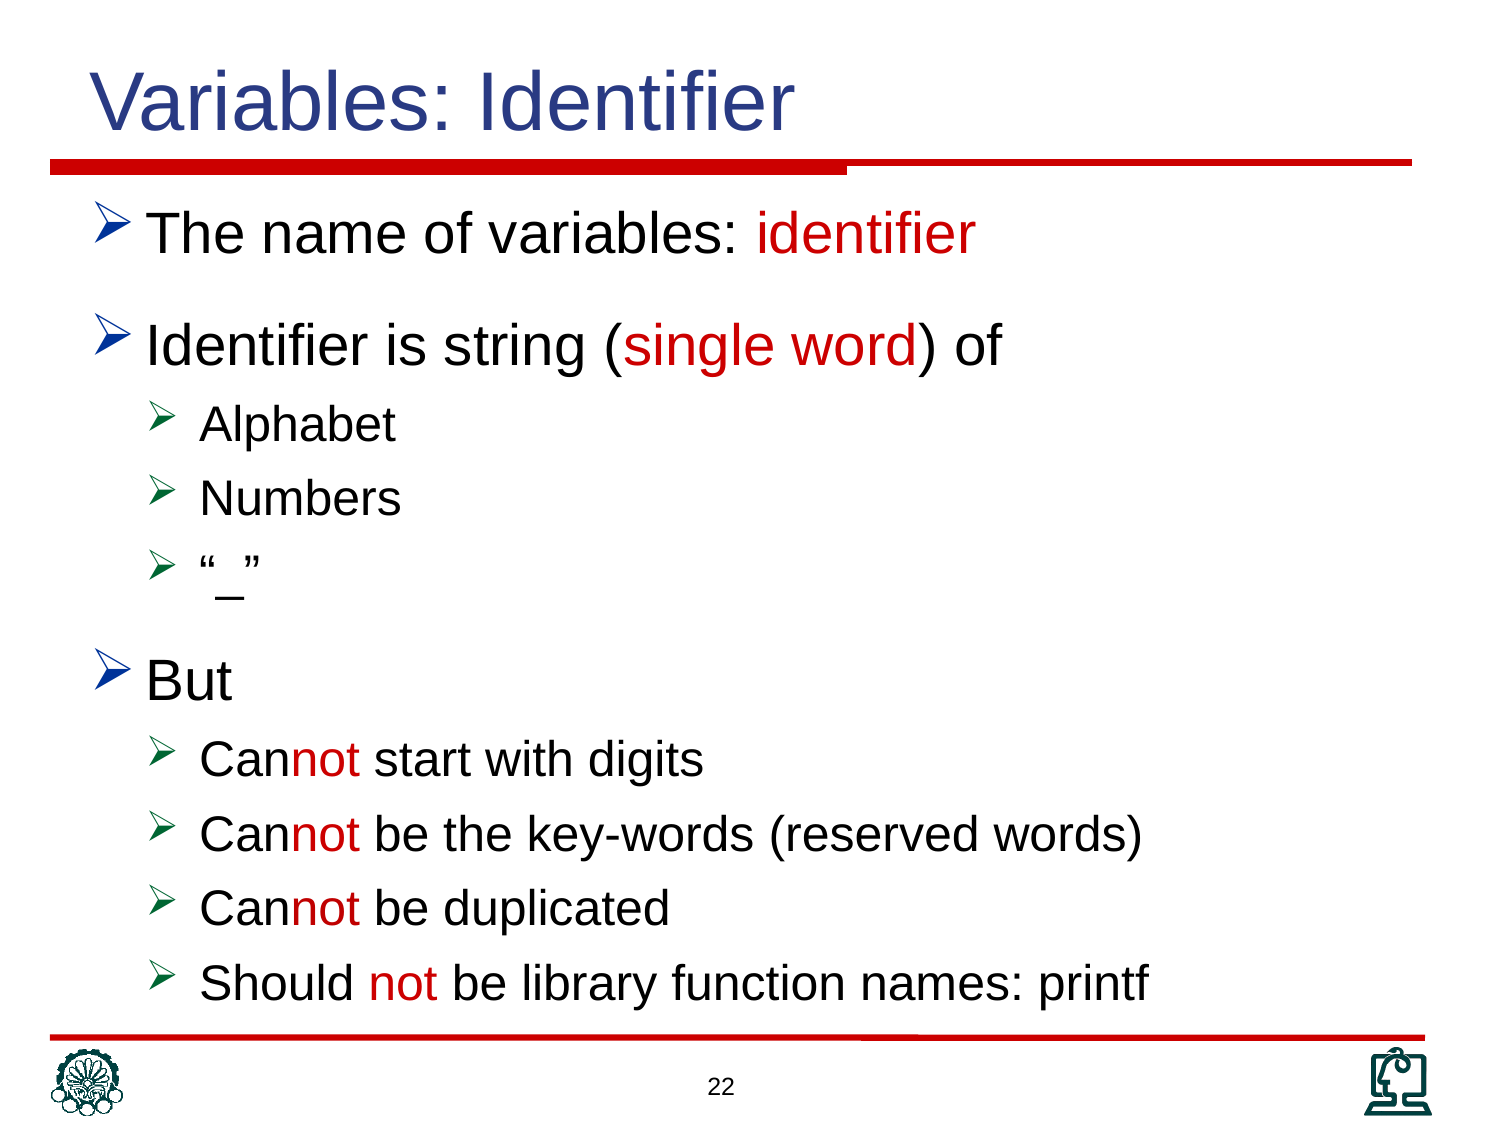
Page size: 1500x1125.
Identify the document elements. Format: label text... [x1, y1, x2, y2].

picture [1362, 1050, 1438, 1119]
text_box The name of variables: identifier Identifier is string (single word) of Alphabet Numbers “_” But Cannot start with digits Cannot be the key-words (reserved words) Cannot be duplicated Should not be library function names: printf [74, 187, 1500, 1050]
text_box 22 [650, 1062, 750, 1103]
picture [50, 1047, 125, 1118]
text_box Variables: Identifier [74, 24, 1425, 155]
